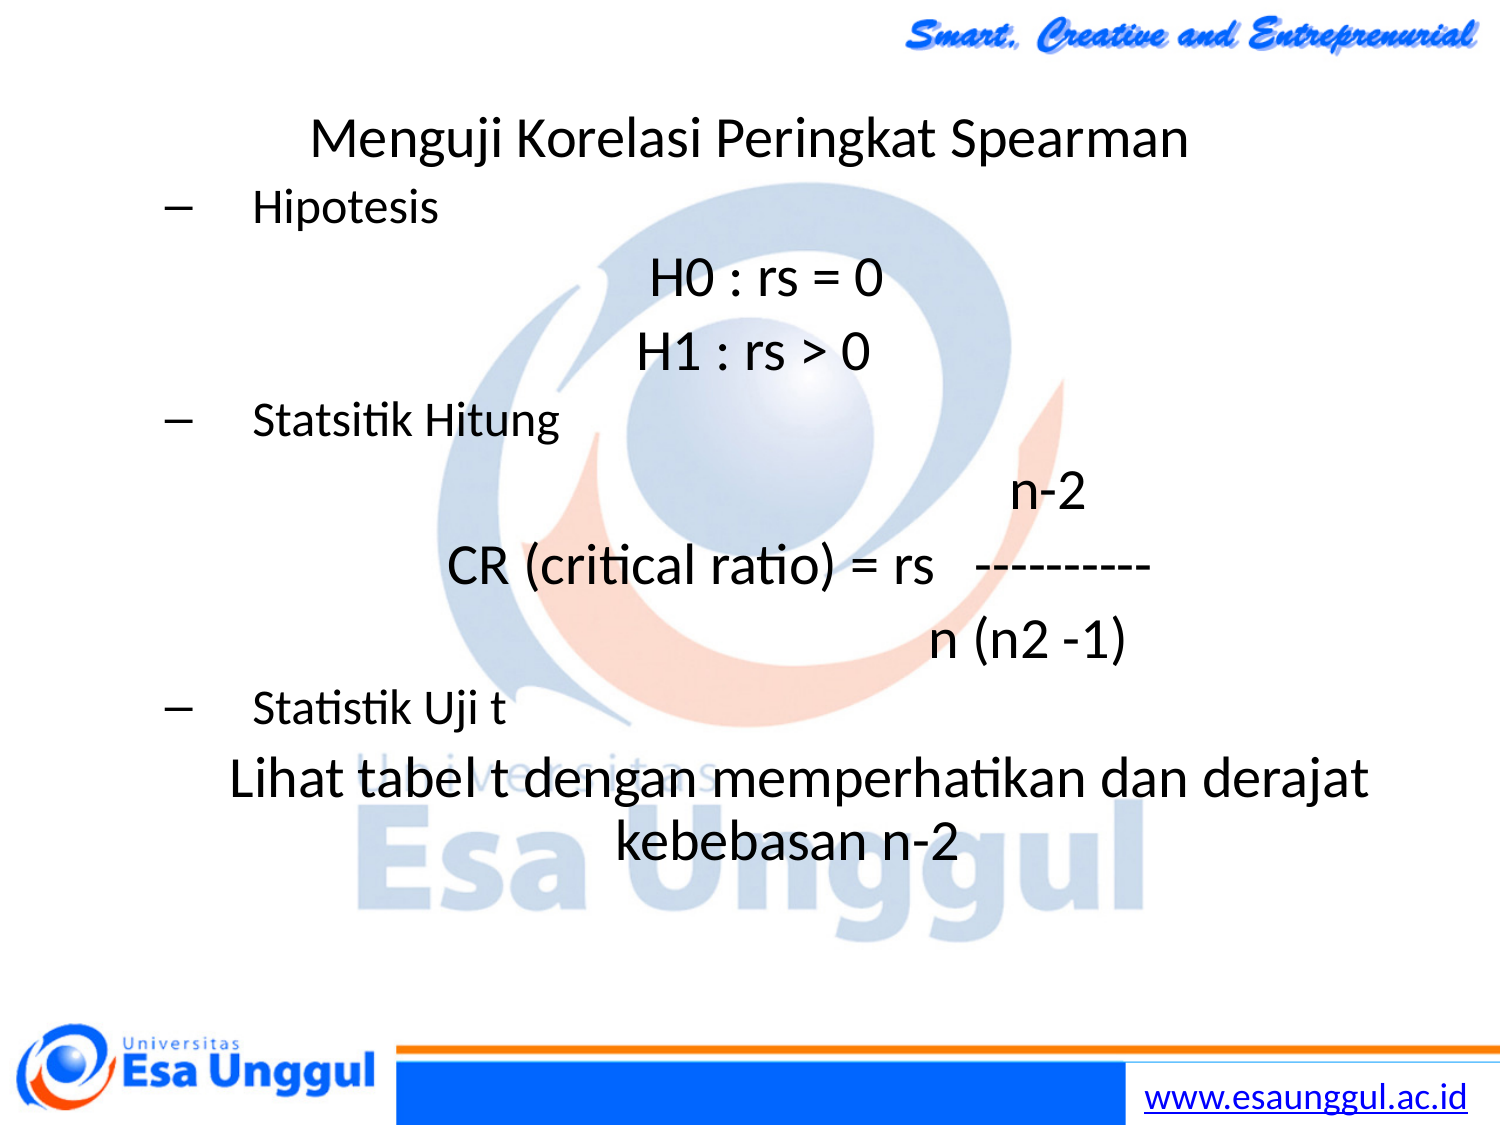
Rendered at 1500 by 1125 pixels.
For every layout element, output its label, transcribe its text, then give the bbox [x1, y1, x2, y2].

list Menguji Korelasi Peringkat Spearman Hipotesis H0 : rs = 0 H1 : rs > 0 Statsitik Hitung n-2 CR (critical ratio) = rs ---------- n (n2 -1) Statistik Uji t Lihat tabel t dengan memperhatikan dan derajat kebebasan n-2 [75, 99, 1425, 963]
picture [0, 0, 1500, 1125]
